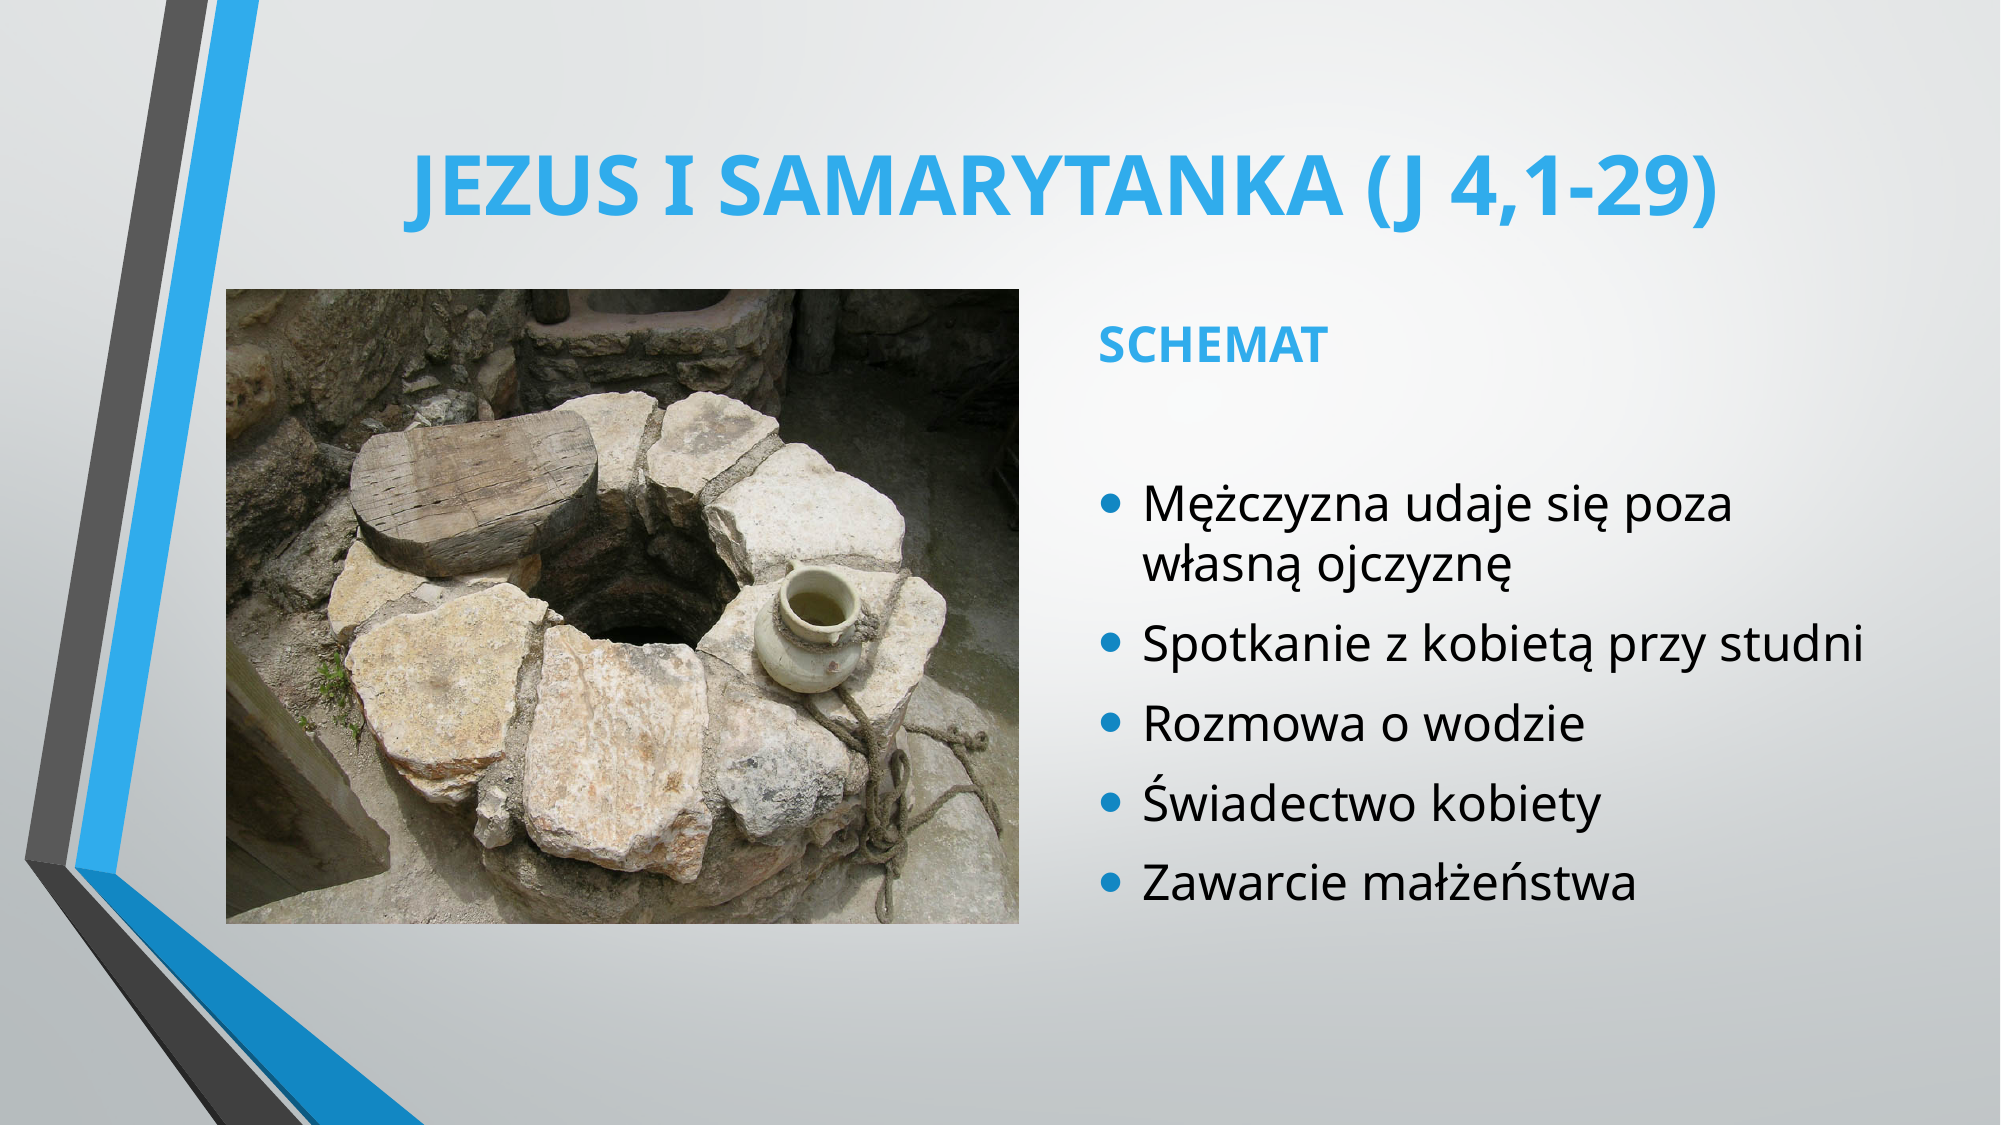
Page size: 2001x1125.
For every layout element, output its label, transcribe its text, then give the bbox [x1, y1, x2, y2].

title JEZUS I SAMARYTANKA (J 4,1-29) [243, 112, 1887, 253]
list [225, 288, 1020, 924]
list SCHEMAT Mężczyzna udaje się poza własną ojczyznę Spotkanie z kobietą przy studni Rozmowa o wodzie Świadectwo kobiety Zawarcie małżeństwa [1083, 273, 1887, 950]
